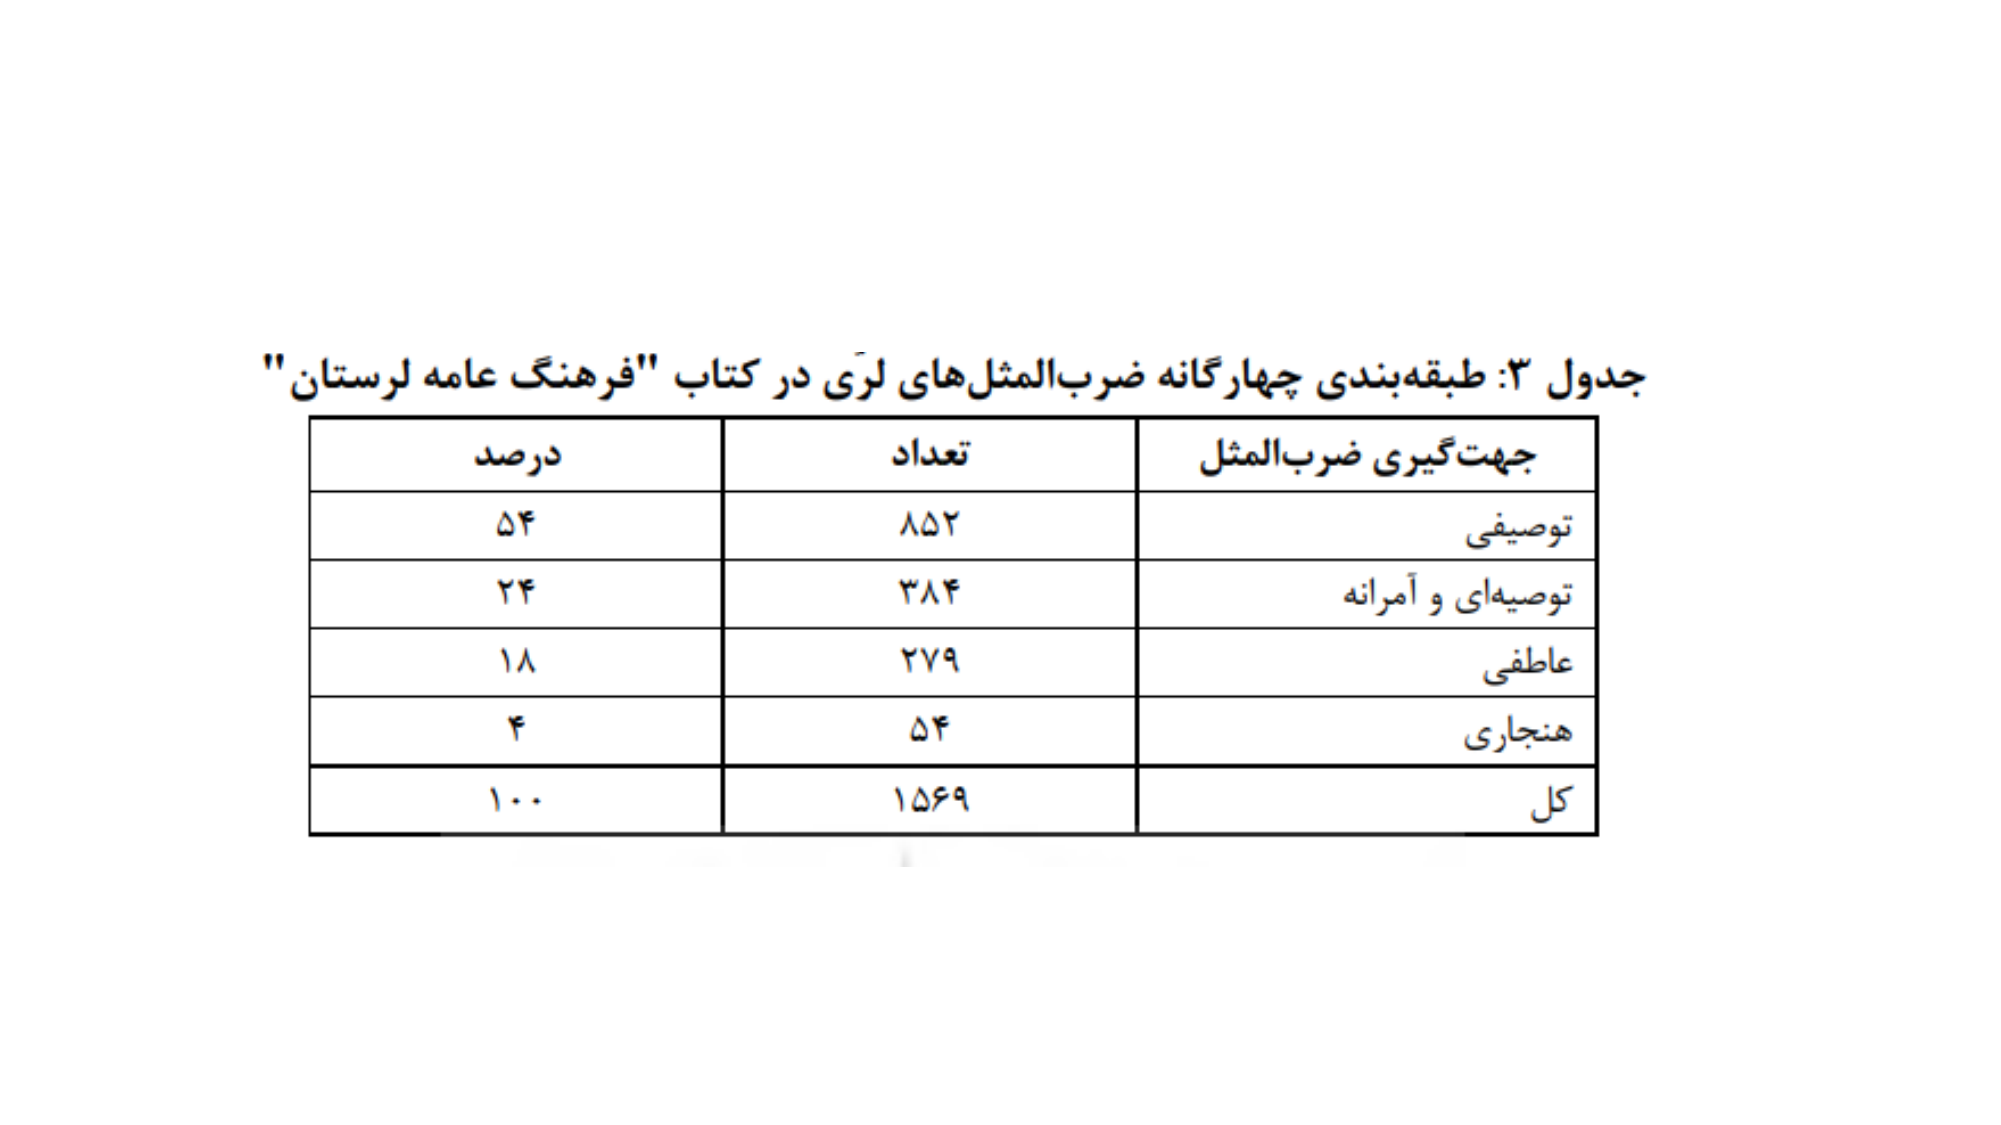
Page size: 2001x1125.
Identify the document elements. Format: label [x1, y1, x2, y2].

list [250, 352, 1659, 867]
